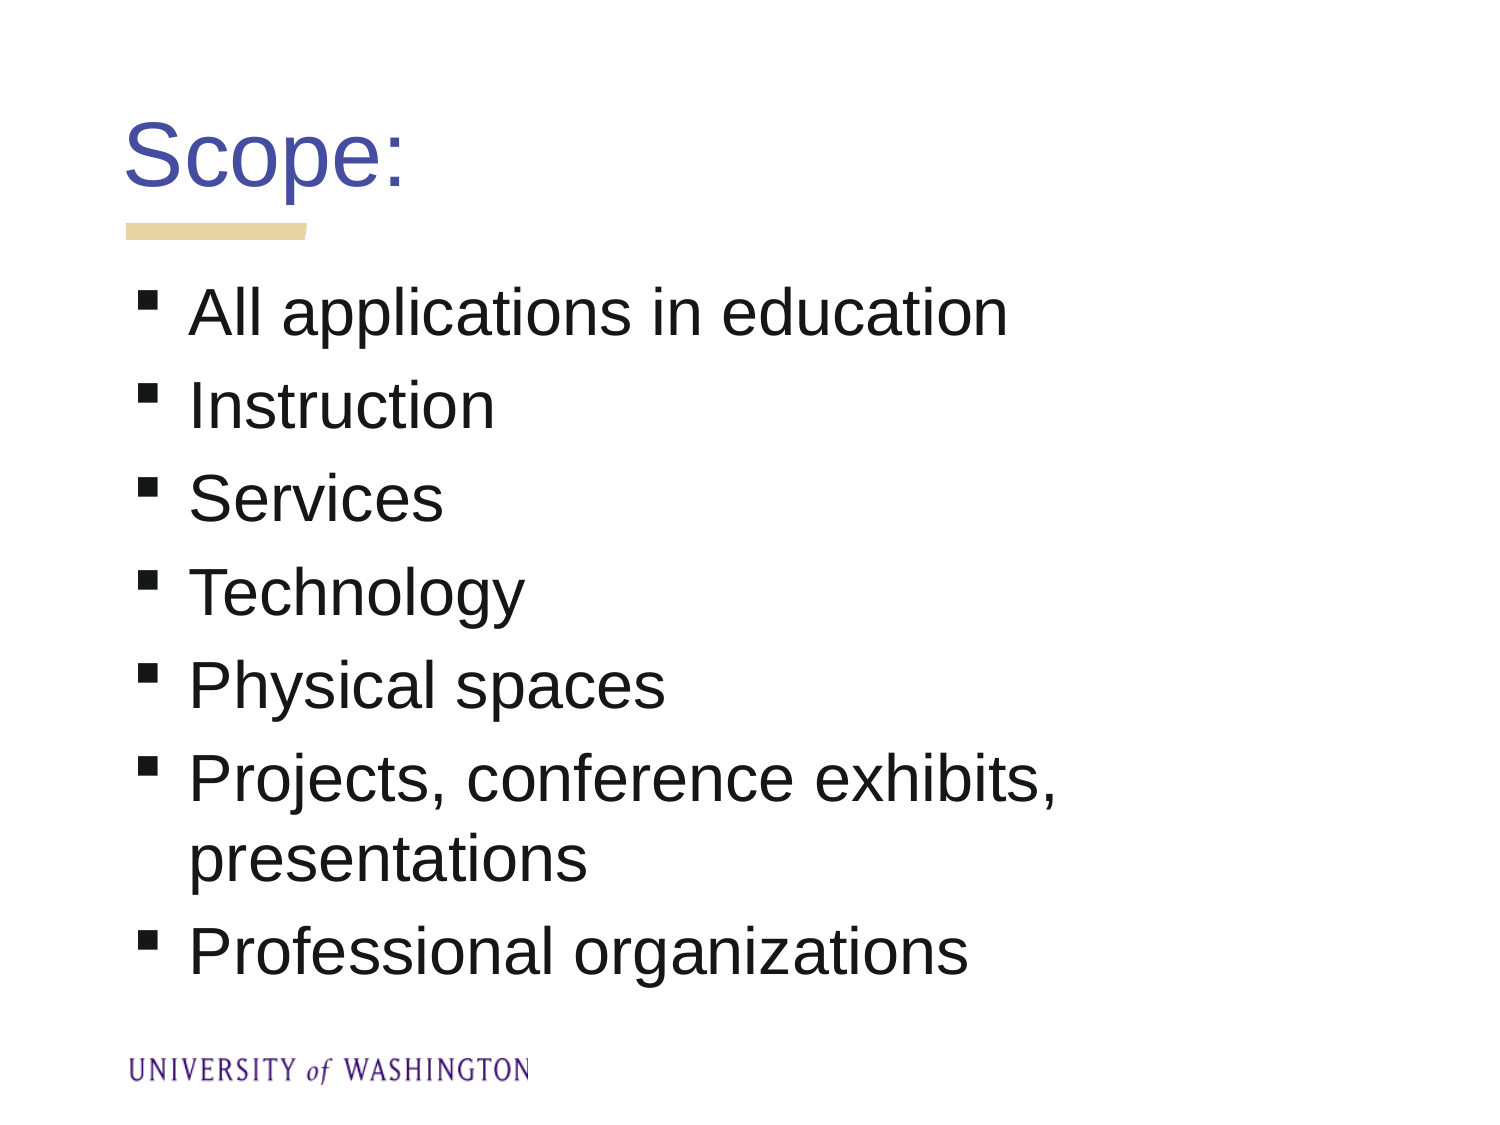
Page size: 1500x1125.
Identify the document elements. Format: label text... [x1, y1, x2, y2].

list All applications in education Instruction Services Technology Physical spaces Projects, conference exhibits, presentations Professional organizations [117, 261, 1463, 920]
title Scope: [108, 87, 1463, 225]
